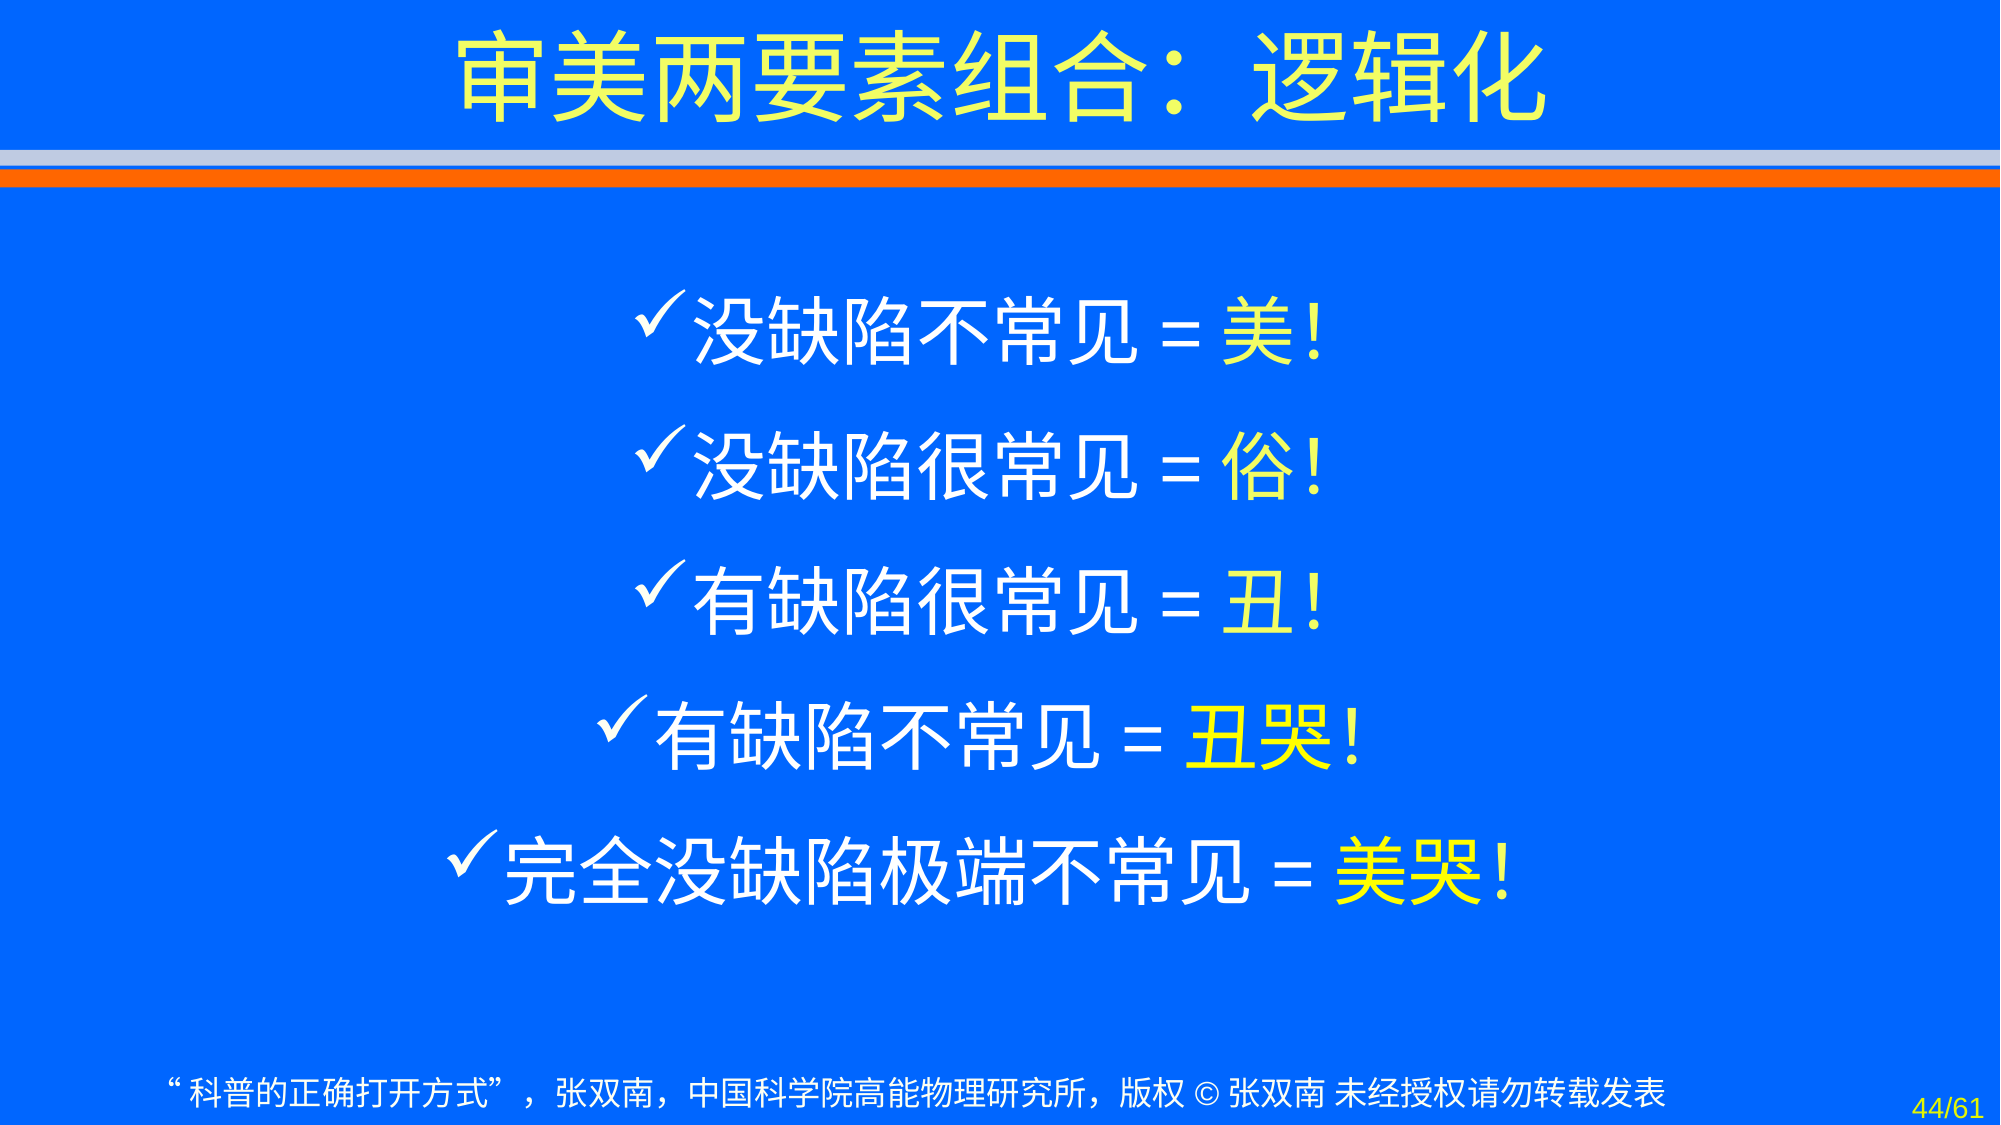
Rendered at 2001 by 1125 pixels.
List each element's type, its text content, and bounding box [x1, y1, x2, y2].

title 审美两要素组合：逻辑化 [0, 0, 2000, 151]
slide_number 44/61 [1849, 1081, 2000, 1125]
list 没缺陷不常见=美！ 没缺陷很常见=俗！ 有缺陷很常见=丑！ 有缺陷不常见=丑哭！ 完全没缺陷极端不常见=美哭！ [89, 231, 1911, 1048]
